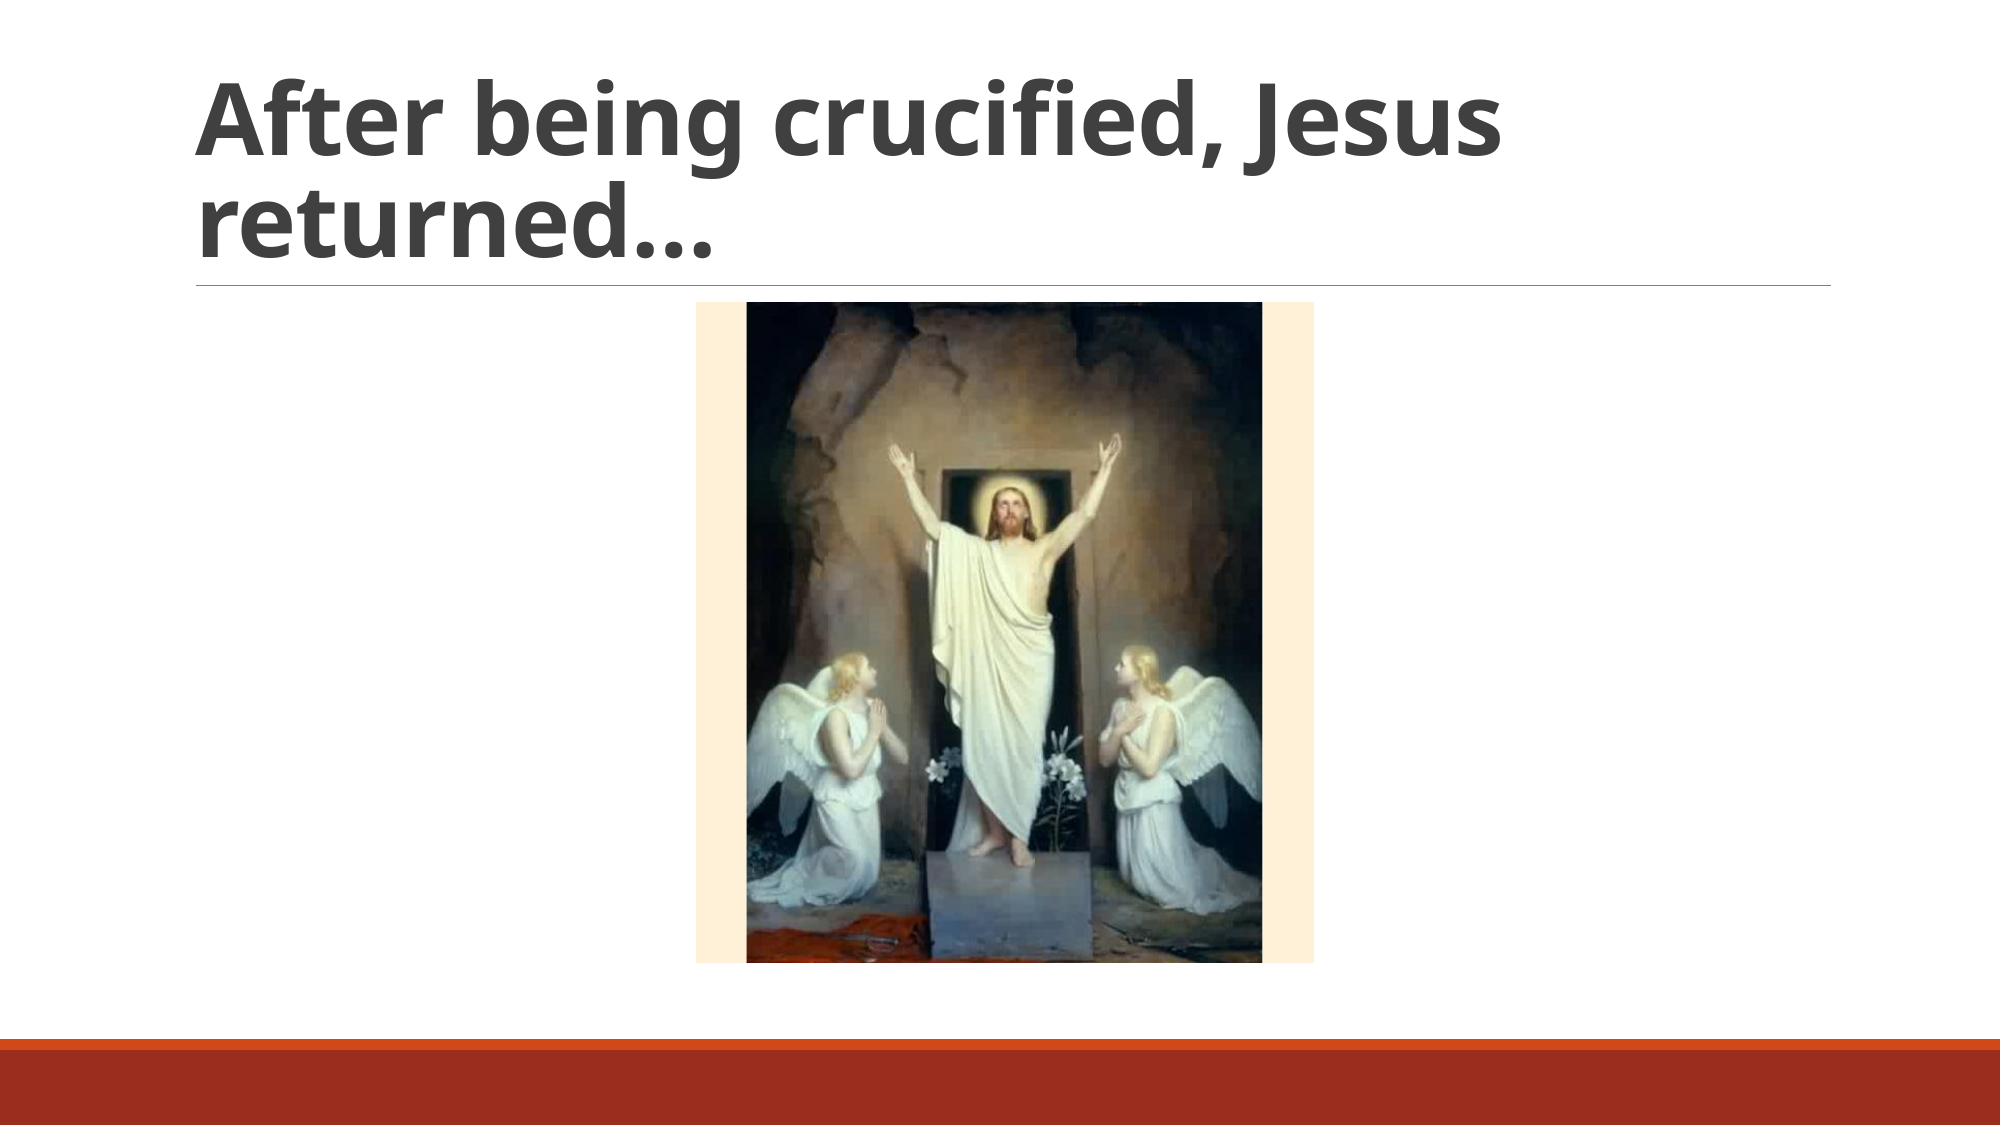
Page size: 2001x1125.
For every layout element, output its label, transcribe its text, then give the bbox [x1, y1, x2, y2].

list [695, 302, 1315, 964]
title After being crucified, Jesus returned… [180, 47, 1830, 285]
